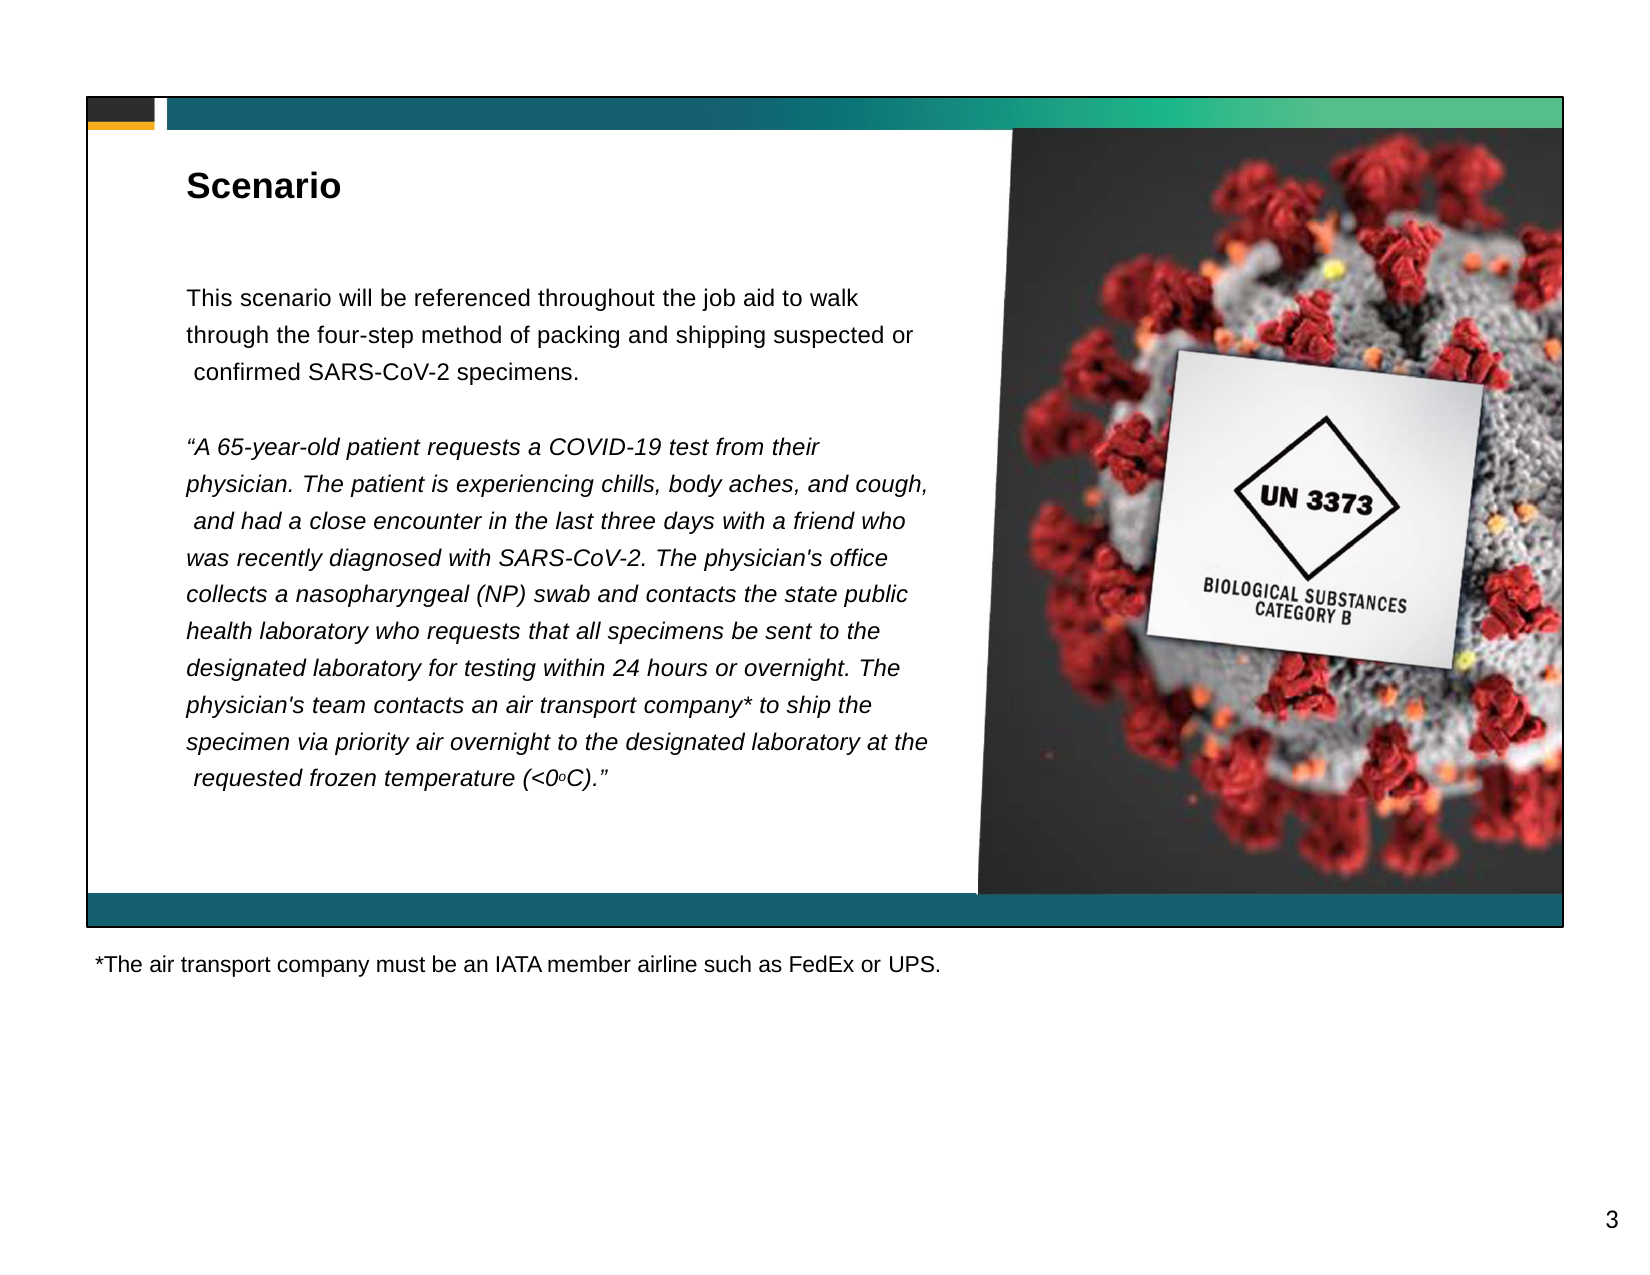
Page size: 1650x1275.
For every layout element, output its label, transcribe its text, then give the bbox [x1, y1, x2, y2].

slide_number 3 [1600, 1205, 1638, 1275]
text_box *The air transport company must be an IATA member airline such as FedEx or UPS. [93, 947, 949, 977]
text_box [86, 96, 1564, 928]
